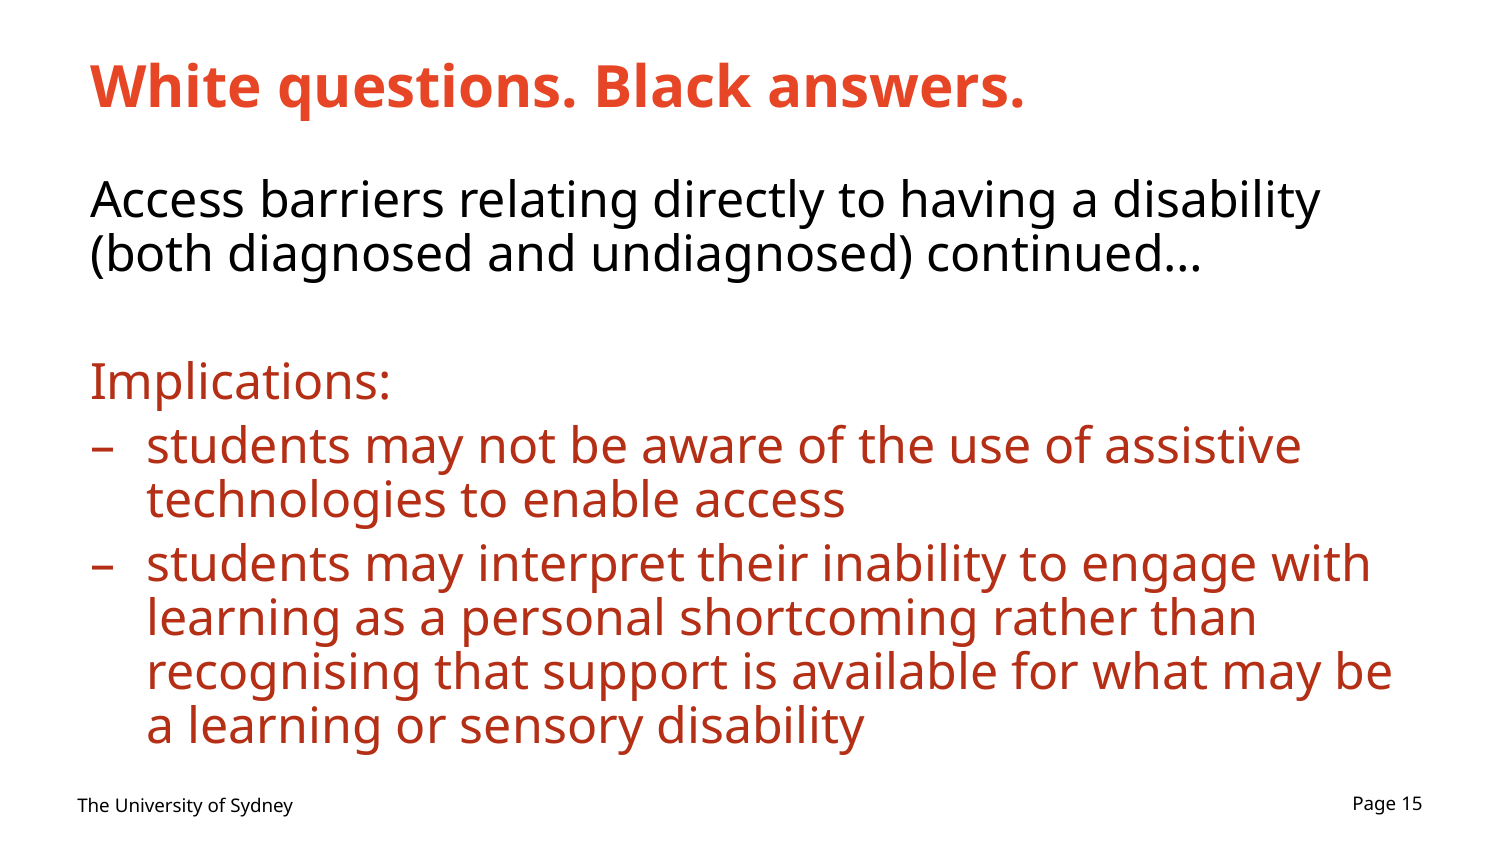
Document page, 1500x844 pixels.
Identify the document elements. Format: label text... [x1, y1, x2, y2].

list Access barriers relating directly to having a disability (both diagnosed and undiagnosed) continued… Implications: students may not be aware of the use of assistive technologies to enable access students may interpret their inability to engage with learning as a personal shortcoming rather than recognising that support is available for what may be a learning or sensory disability [75, 167, 1425, 754]
title White questions. Black answers. [75, 14, 1425, 155]
